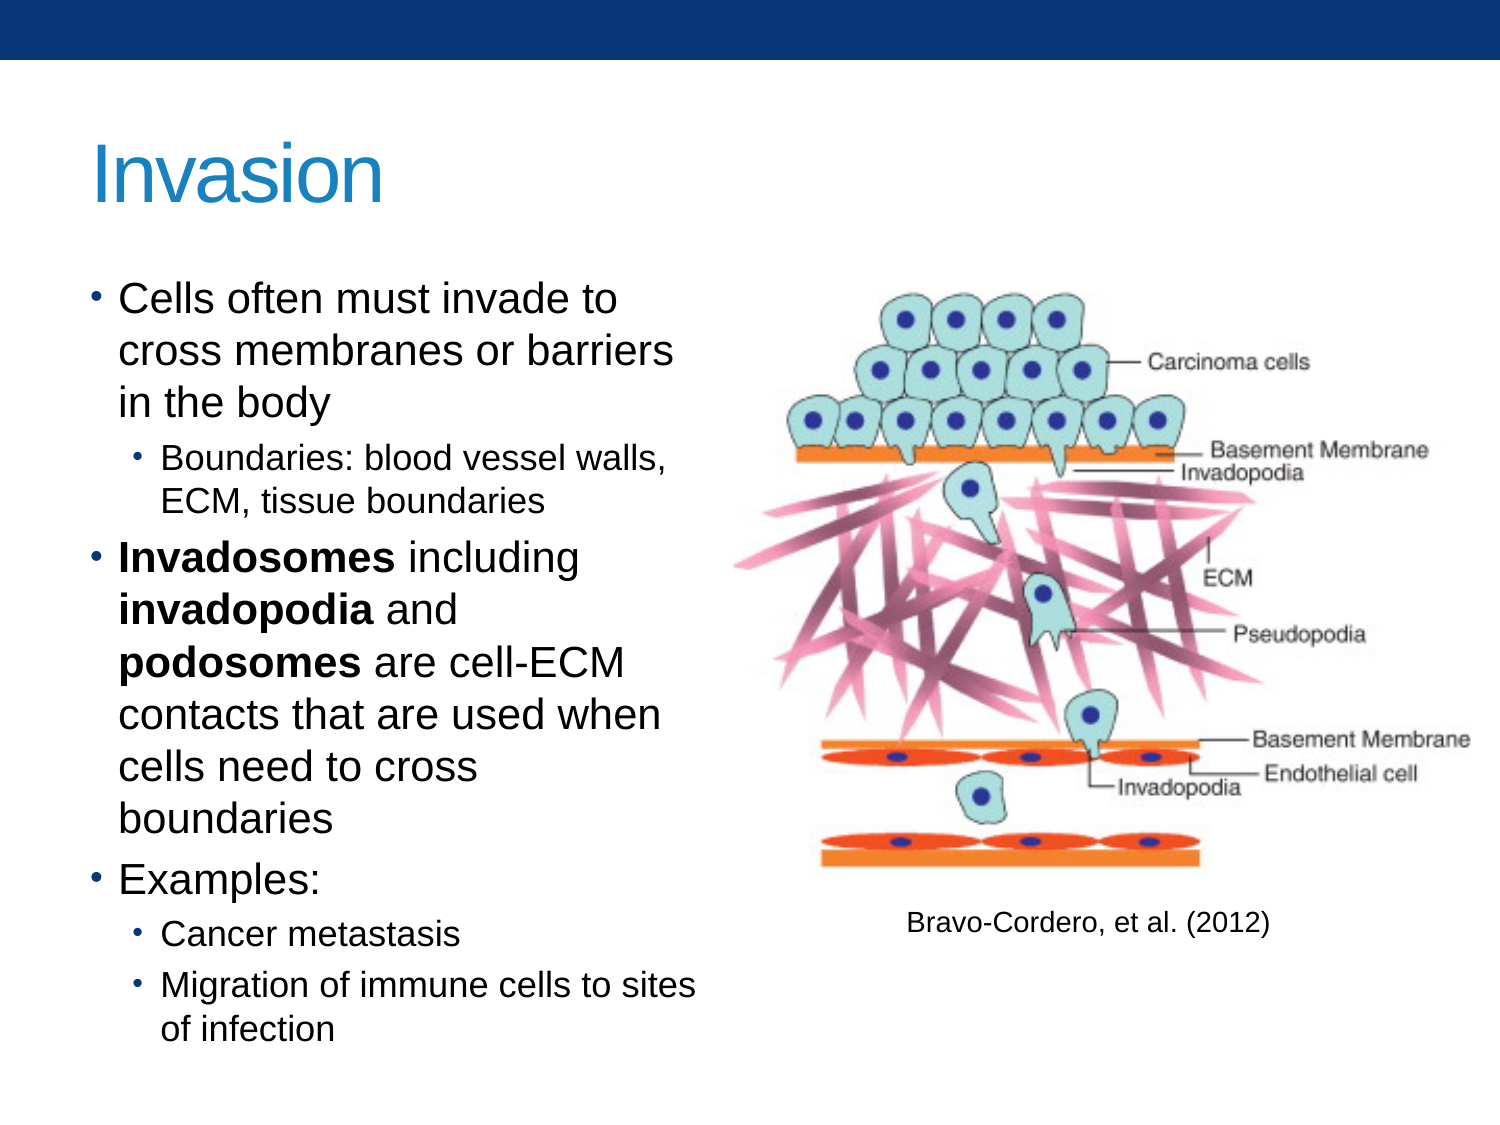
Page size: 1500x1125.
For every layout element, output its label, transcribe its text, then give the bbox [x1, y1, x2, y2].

list Cells often must invade to cross membranes or barriers in the body Boundaries: blood vessel walls, ECM, tissue boundaries Invadosomes including invadopodia and podosomes are cell-ECM contacts that are used when cells need to cross boundaries Examples: Cancer metastasis Migration of immune cells to sites of infection [75, 262, 721, 1063]
text_box Bravo-Cordero, et al. (2012) [891, 896, 1500, 981]
picture [733, 282, 1471, 875]
title Invasion [75, 87, 1425, 250]
